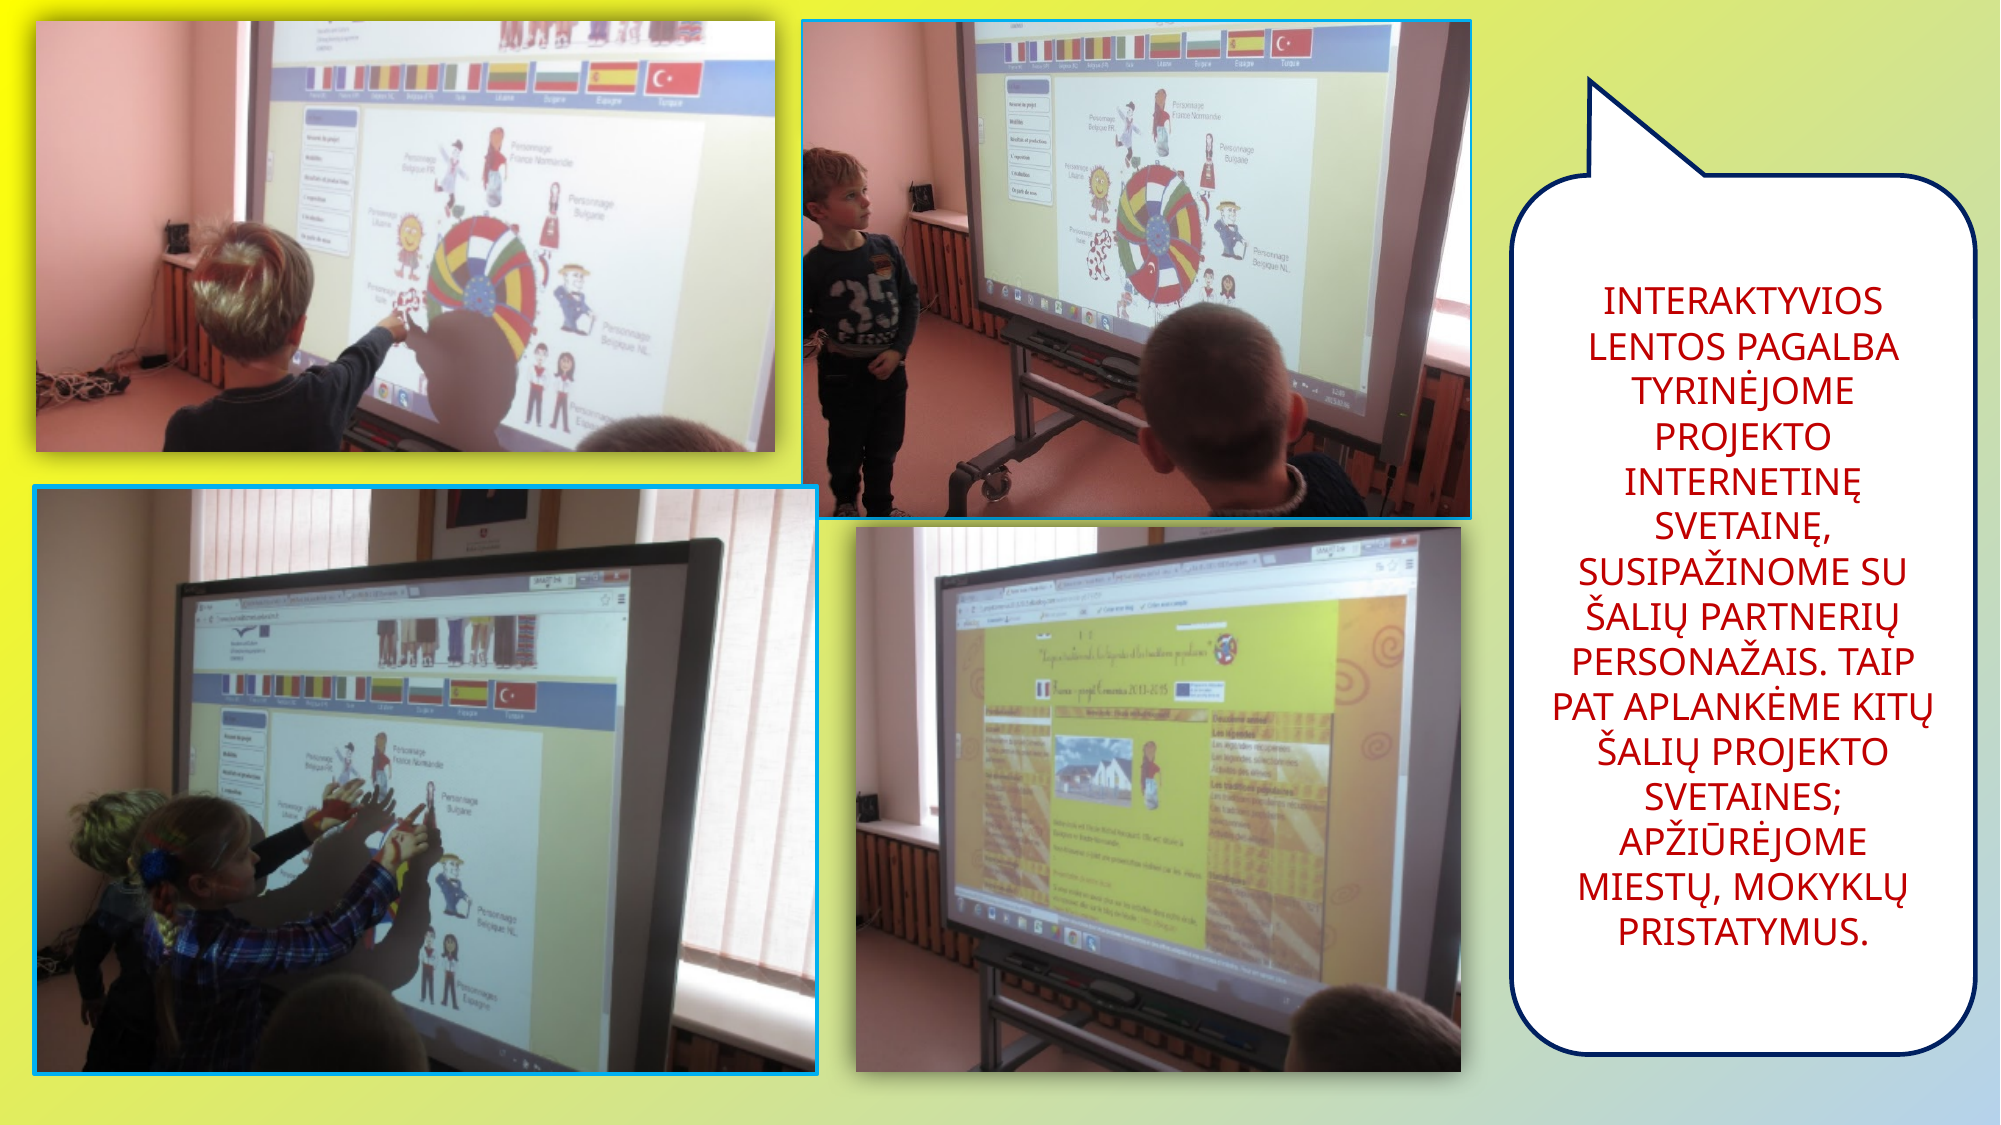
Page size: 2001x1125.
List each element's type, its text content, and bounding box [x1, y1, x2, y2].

picture [38, 490, 814, 1071]
picture [856, 527, 1470, 1072]
text_box INTERAKTYVIOS LENTOS PAGALBA TYRINĖJOME PROJEKTO INTERNETINĘ SVETAINĘ, SUSIPAŽINOME SU ŠALIŲ PARTNERIŲ PERSONAŽAIS. TAIP PAT APLANKĖME KITŲ ŠALIŲ PROJEKTO SVETAINES; APŽIŪRĖJOME MIESTŲ, MOKYKLŲ PRISTATYMUS. [1510, 78, 1977, 1056]
picture [804, 23, 1469, 516]
picture [36, 21, 775, 452]
